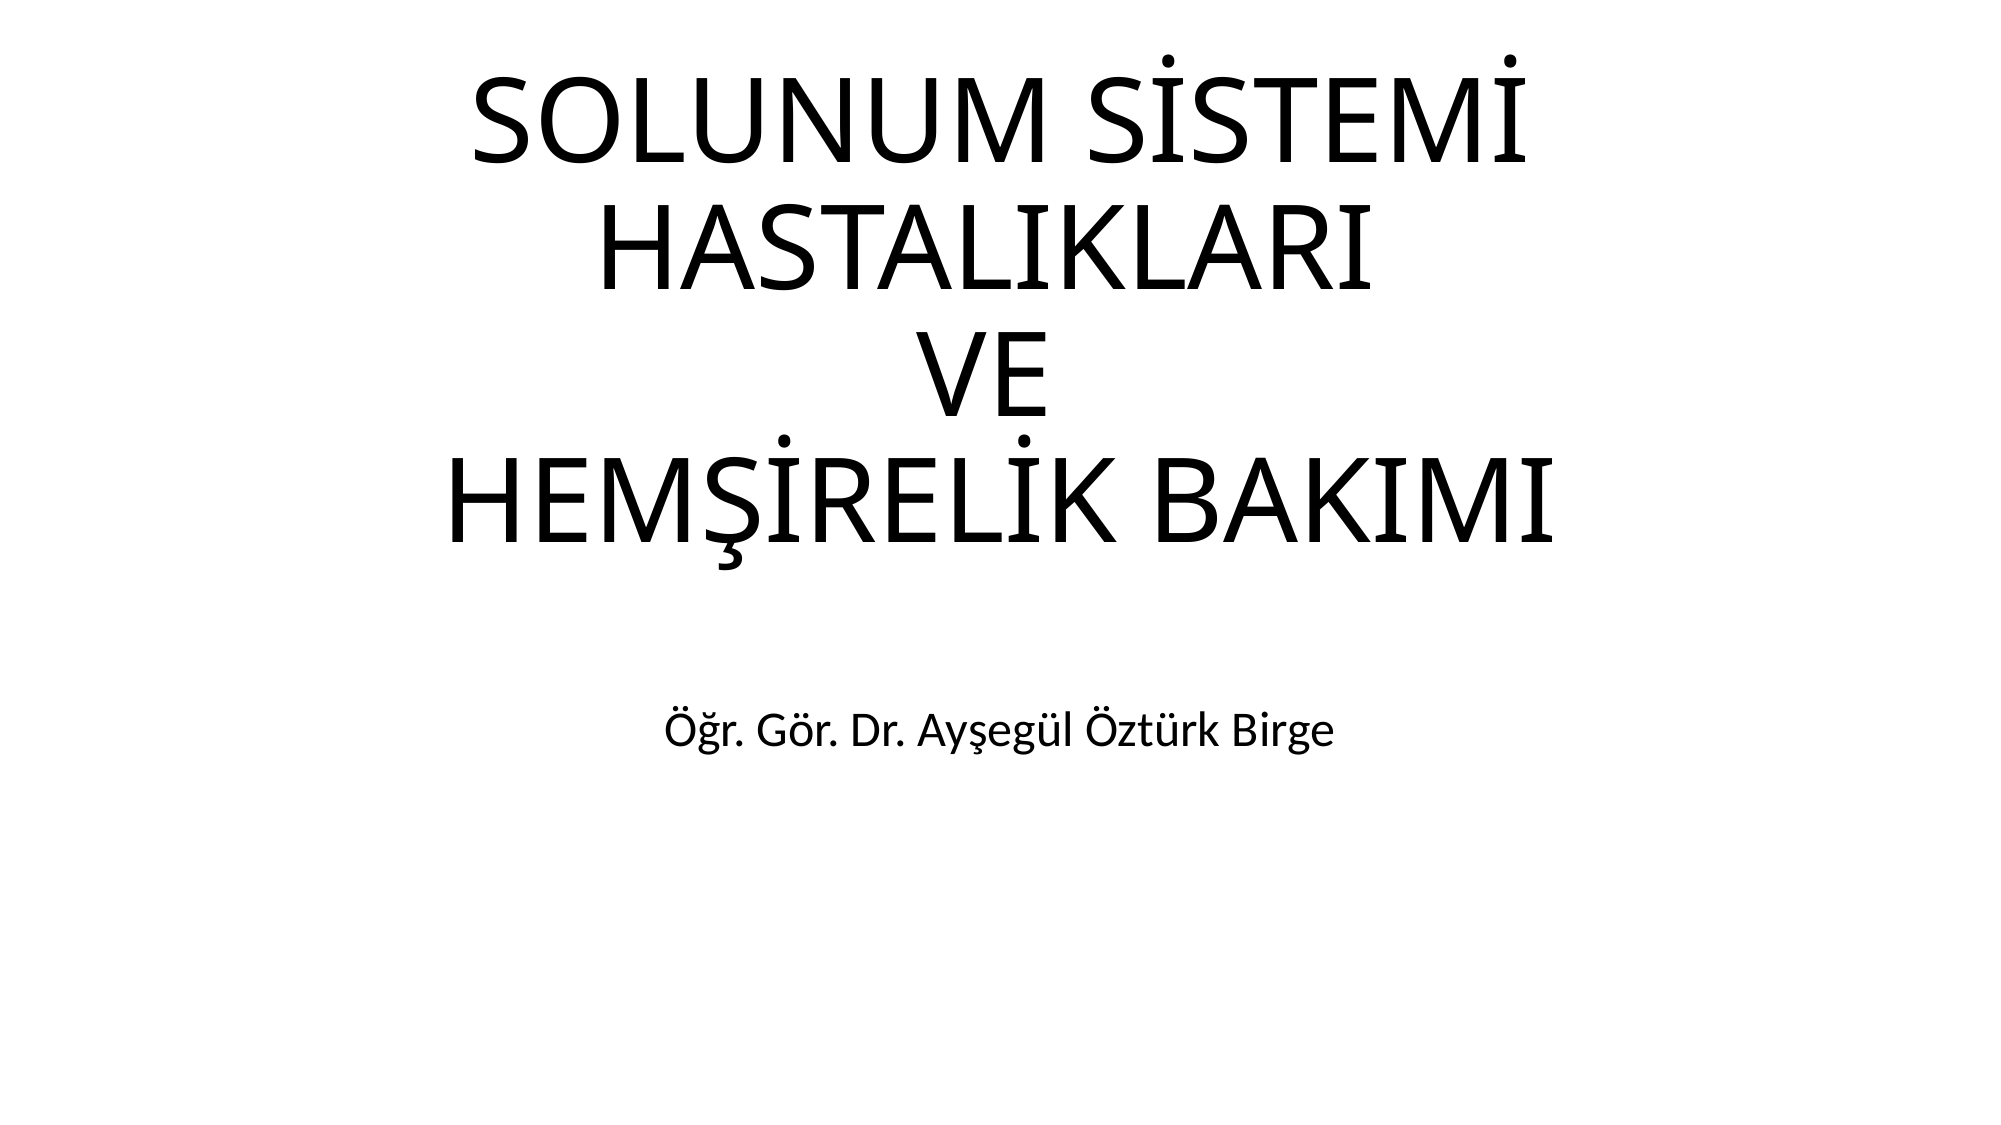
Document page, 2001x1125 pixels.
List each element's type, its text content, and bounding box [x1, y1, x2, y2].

subtitle Öğr. Gör. Dr. Ayşegül Öztürk Birge [249, 695, 1750, 863]
title SOLUNUM SİSTEMİ HASTALIKLARI VE HEMŞİRELİK BAKIMI [249, 51, 1750, 576]
